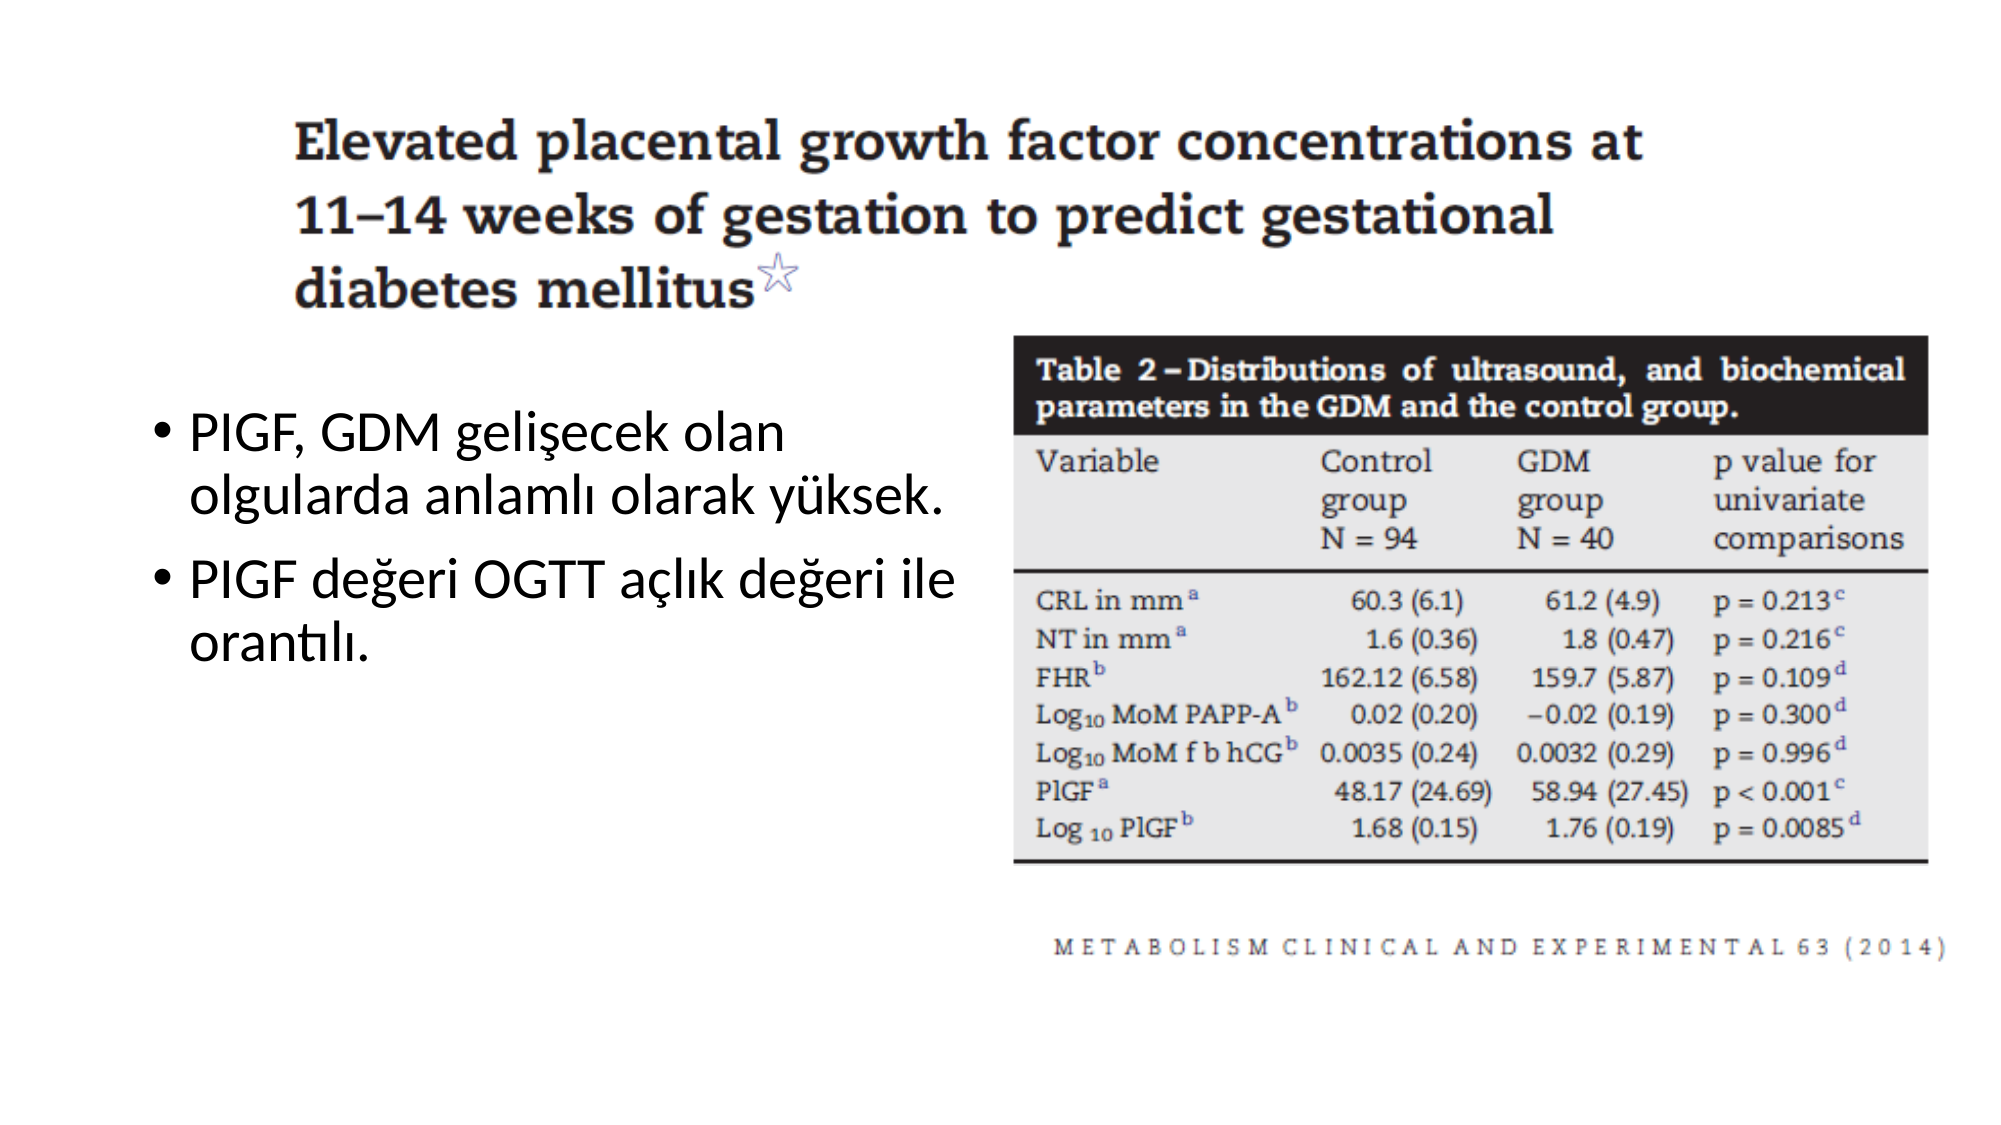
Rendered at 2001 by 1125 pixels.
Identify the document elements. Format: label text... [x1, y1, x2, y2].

list PIGF, GDM gelişecek olan olgularda anlamlı olarak yüksek. PIGF değeri OGTT açlık değeri ile orantılı. [137, 394, 988, 741]
picture [280, 106, 1935, 866]
picture [1042, 926, 1952, 969]
